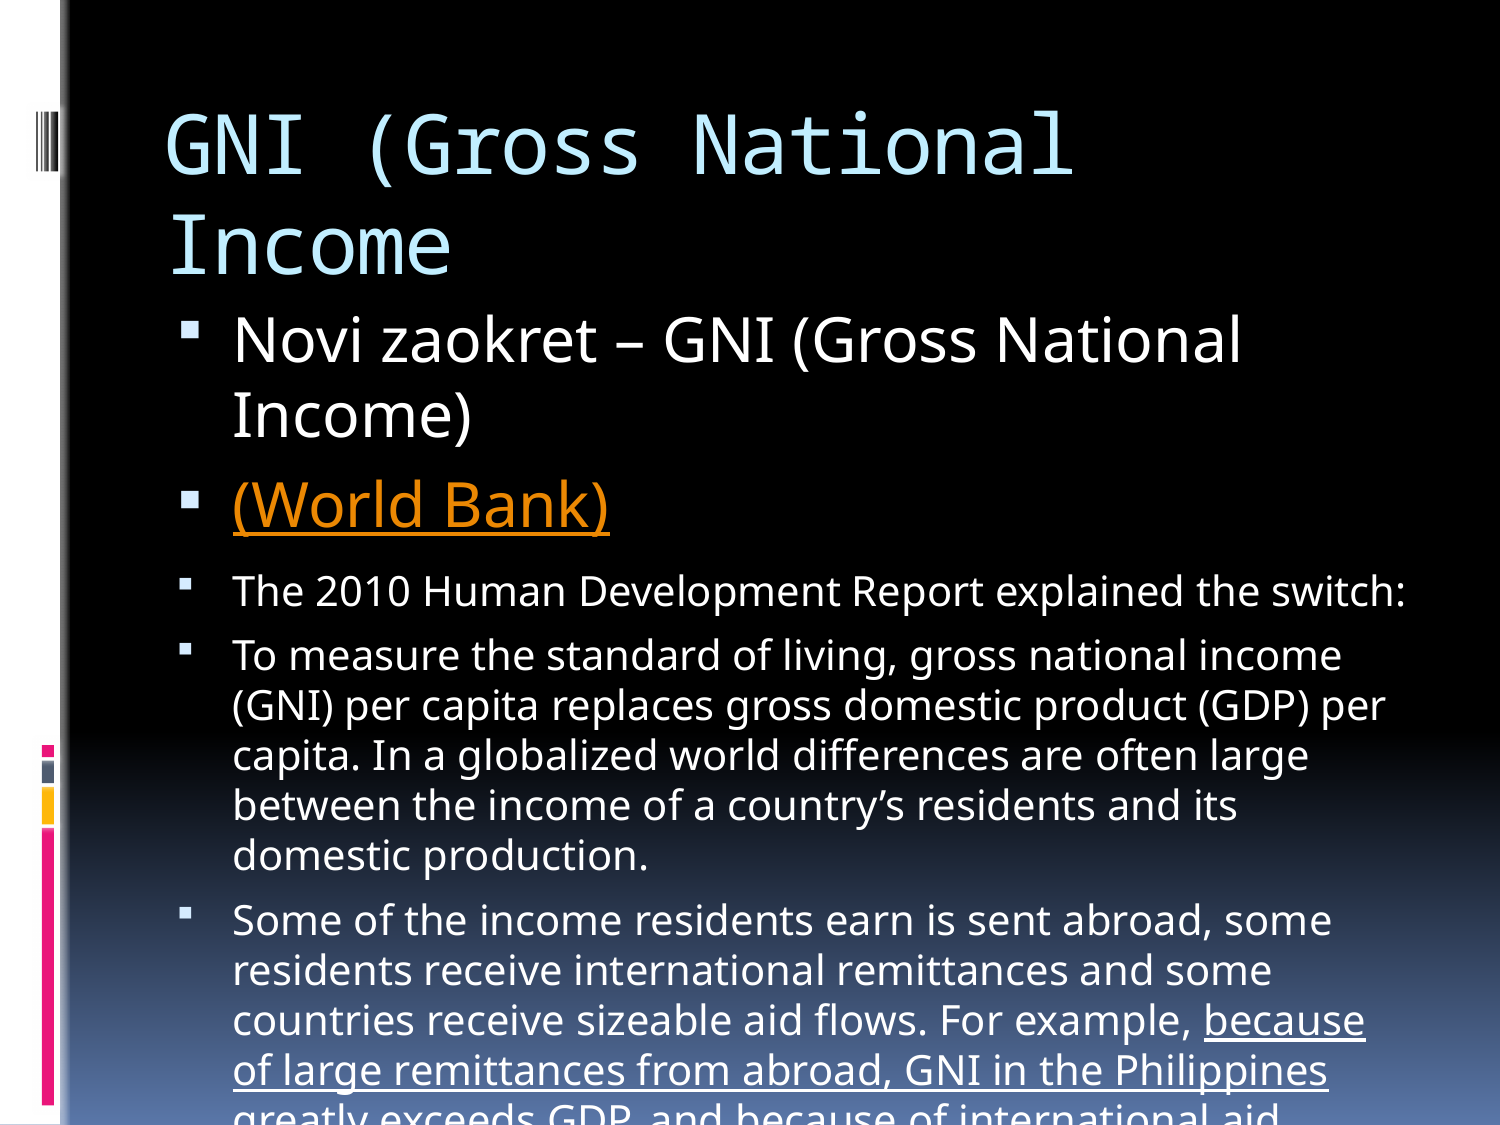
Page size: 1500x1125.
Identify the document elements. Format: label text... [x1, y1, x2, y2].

title GNI (Gross National Income [150, 84, 1425, 235]
list Novi zaokret – GNI (Gross National Income) (World Bank) The 2010 Human Development Report explained the switch: To measure the standard of living, gross national income (GNI) per capita replaces gross domestic product (GDP) per capita. In a globalized world differences are often large between the income of a country’s residents and its domestic production. Some of the income residents earn is sent abroad, some residents receive international remittances and some countries receive sizeable aid flows. For example, because of large remittances from abroad, GNI in the Philippines greatly exceeds GDP, and because of international aid, Timor-Leste’s GNI is many times domestic output. (UN 2010: 15) [150, 292, 1425, 1043]
